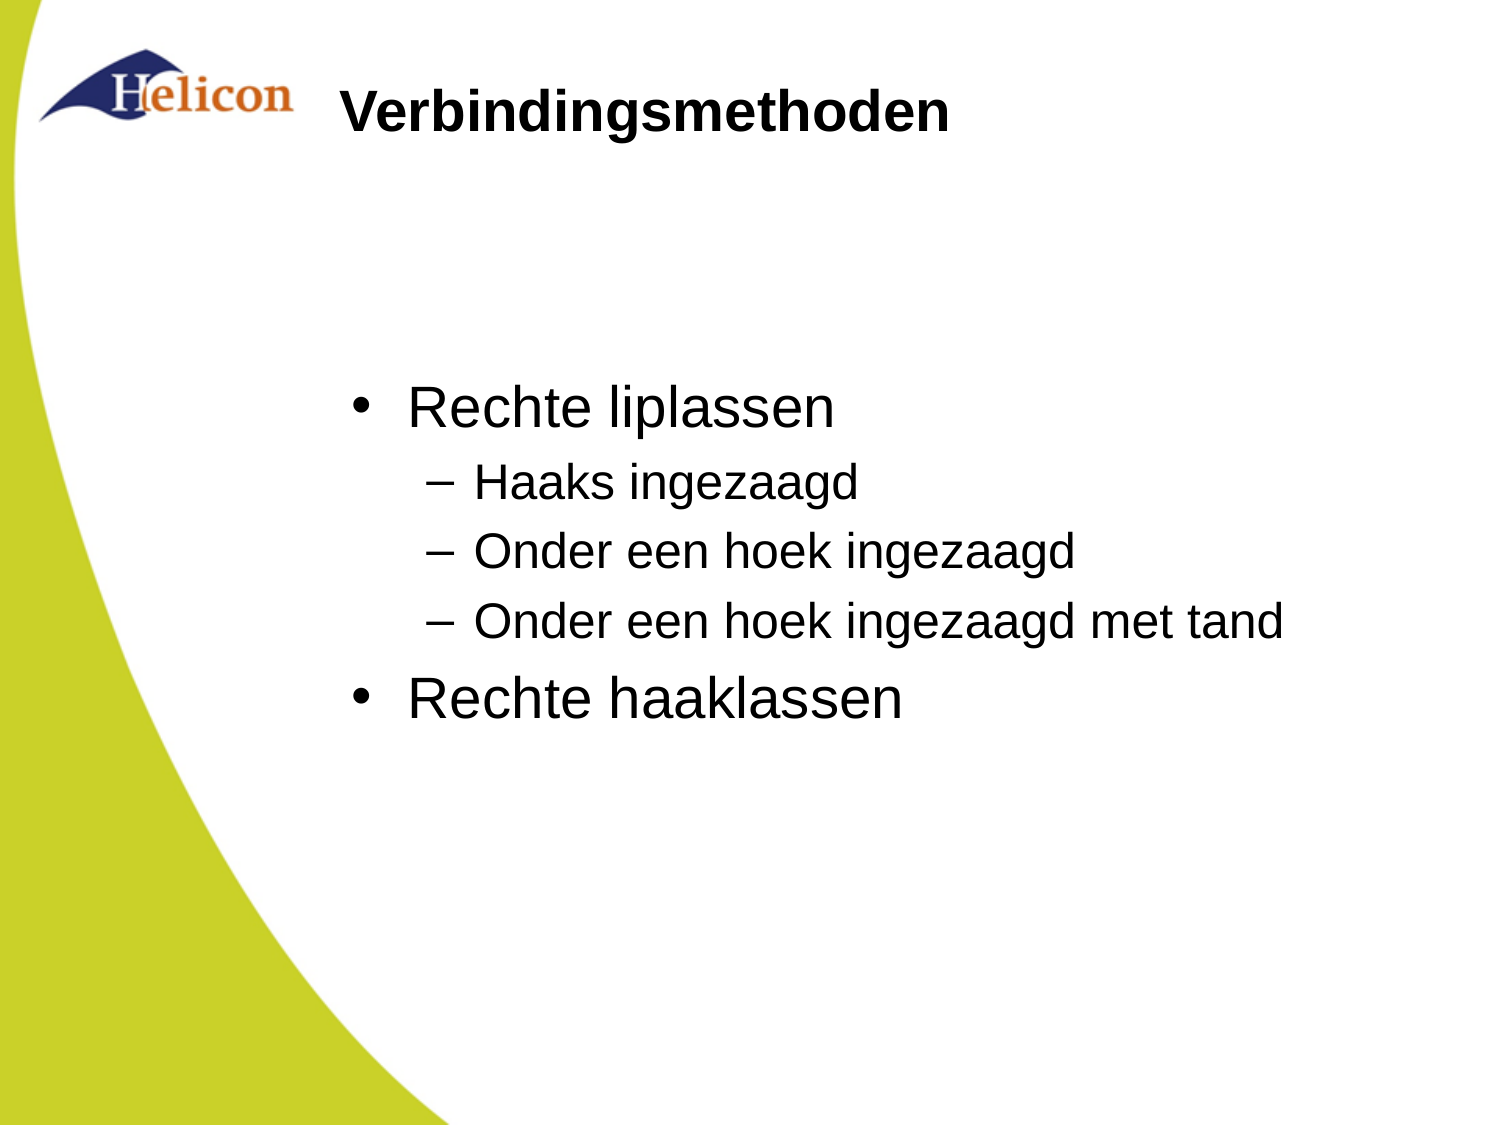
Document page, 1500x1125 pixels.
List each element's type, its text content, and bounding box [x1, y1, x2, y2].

picture [0, 0, 1500, 1125]
list Rechte liplassen Haaks ingezaagd Onder een hoek ingezaagd Onder een hoek ingezaagd met tand Rechte haaklassen [336, 361, 1425, 1125]
title Verbindingsmethoden [324, 54, 1415, 161]
